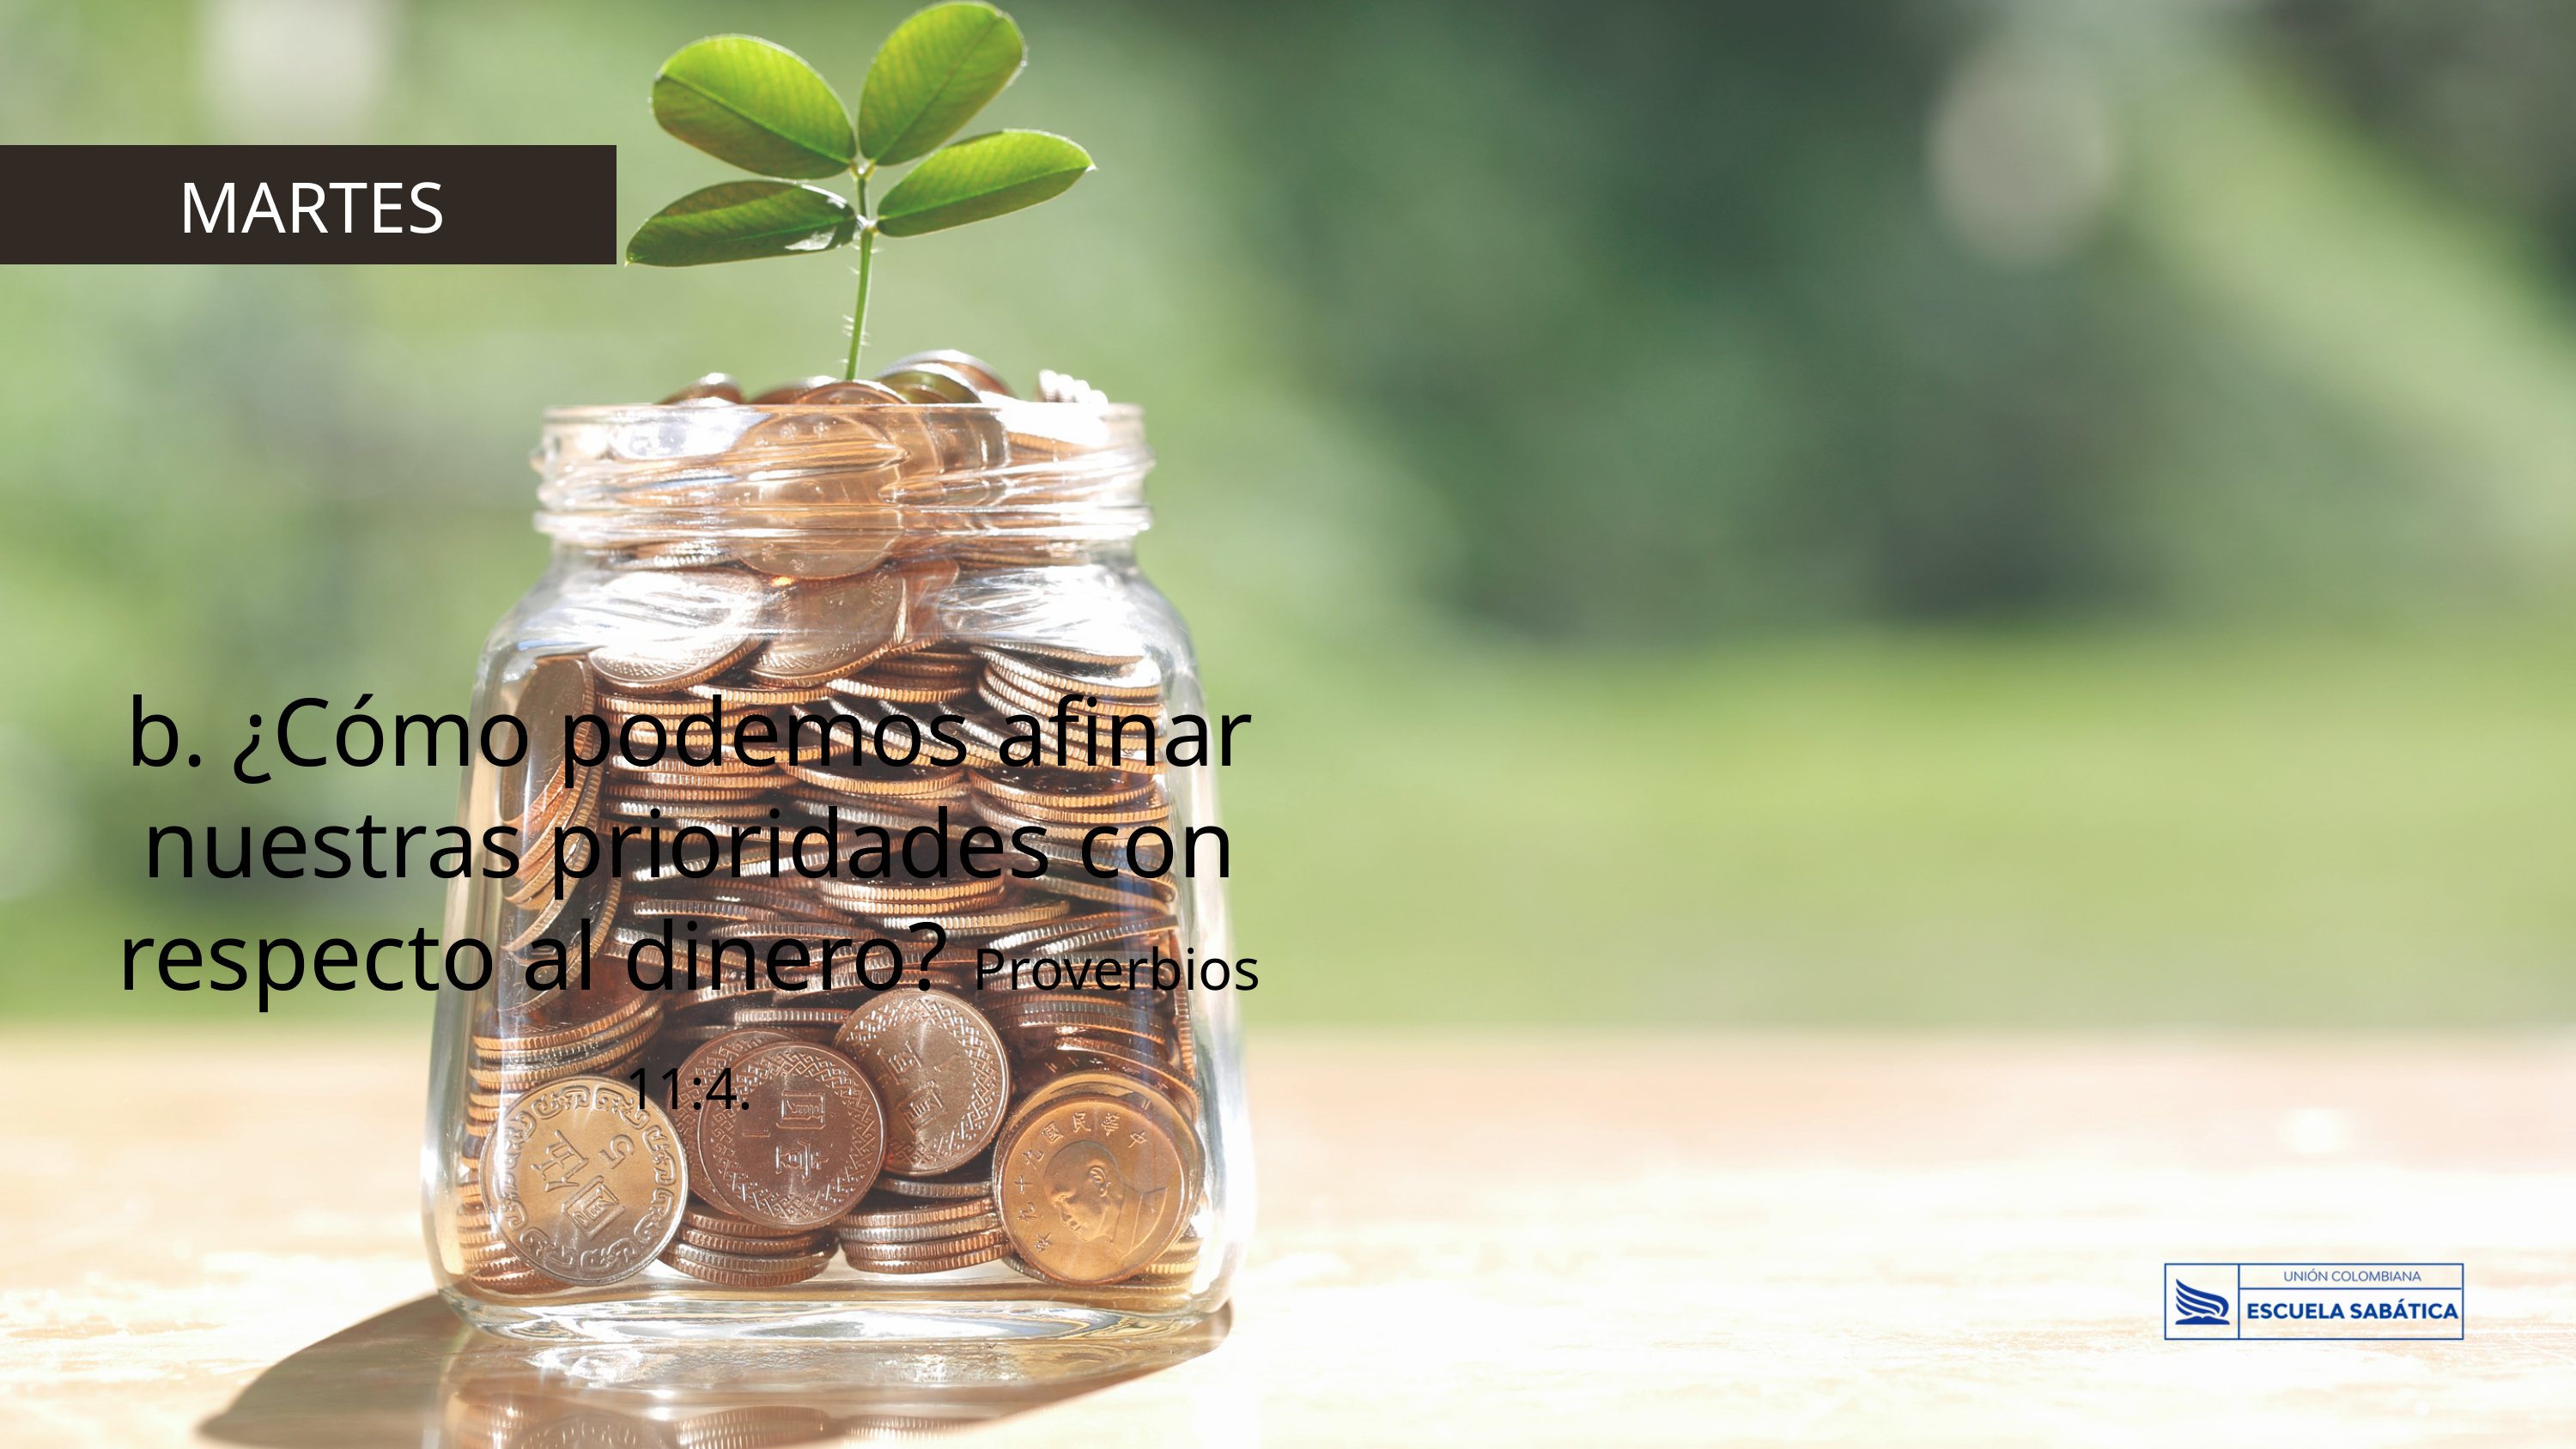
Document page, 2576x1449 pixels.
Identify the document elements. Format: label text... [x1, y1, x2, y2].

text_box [2123, 1247, 2517, 1360]
text_box [0, 0, 2576, 1449]
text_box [0, 144, 617, 265]
text_box b. ¿Cómo podemos afinar nuestras prioridades con respecto al dinero? Proverbios 11:4. [64, 672, 1314, 1122]
